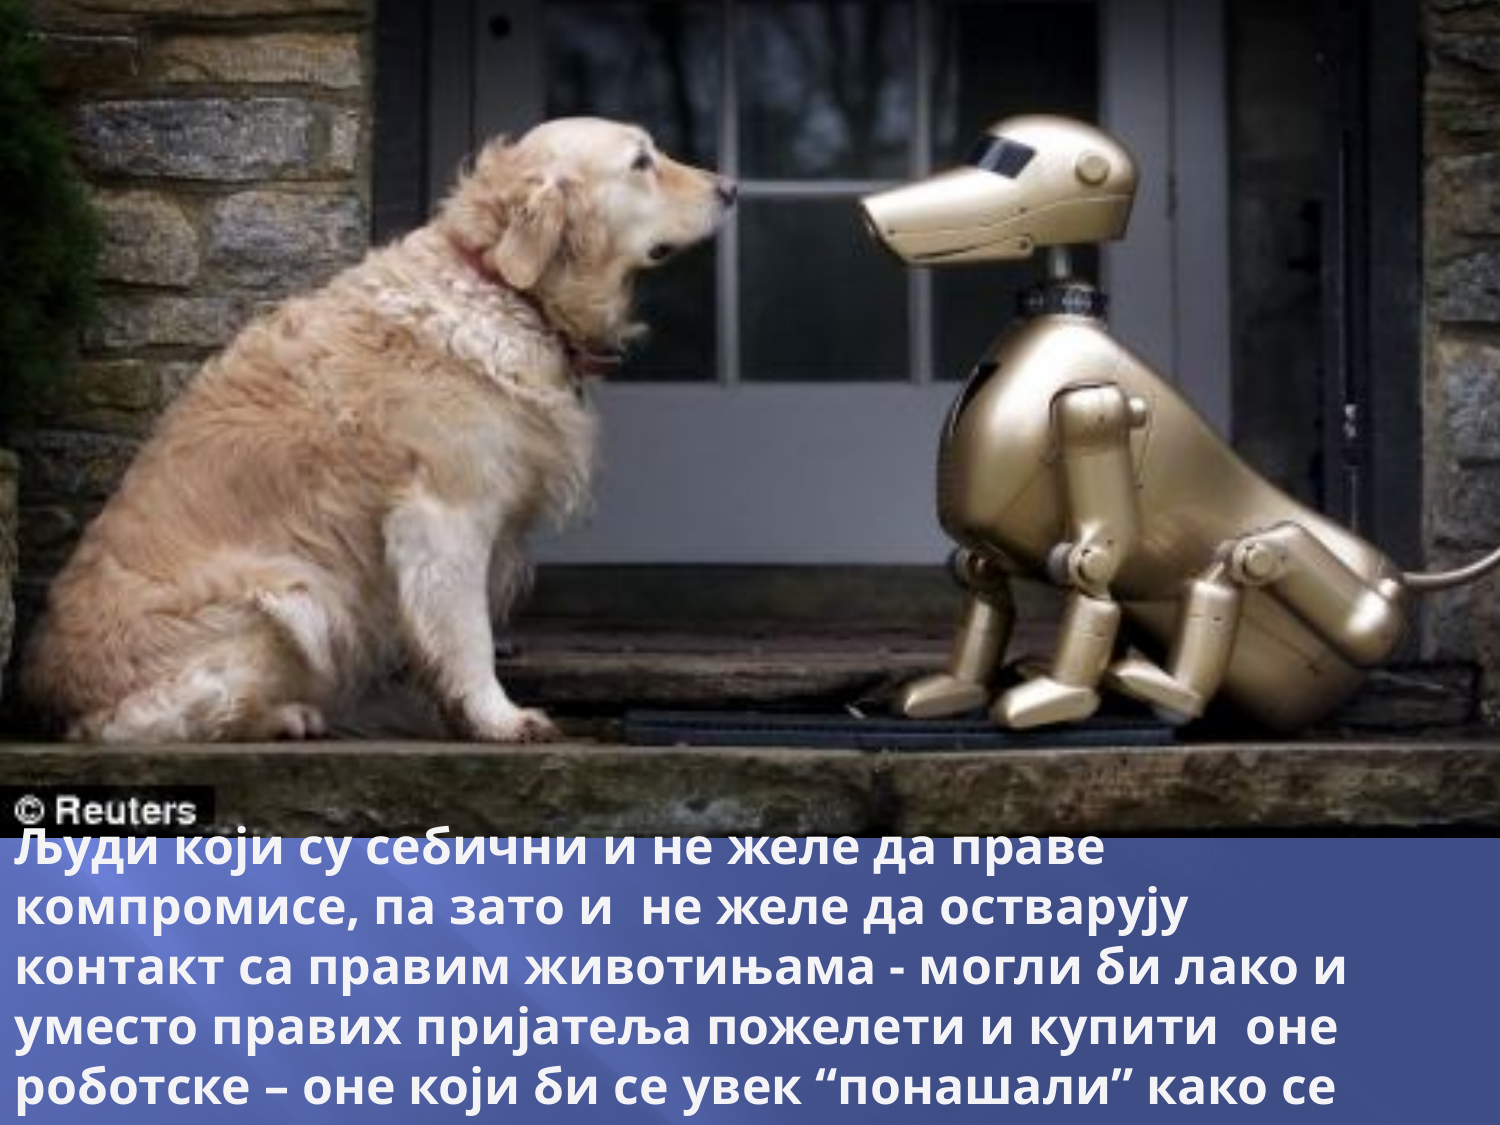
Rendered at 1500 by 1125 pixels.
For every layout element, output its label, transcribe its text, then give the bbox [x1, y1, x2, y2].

text_box Људи који су себични и не желе да праве компромисе, па зато и не желе да остварују контакт са правим животињама - могли би лако и уместо правих пријатеља пожелети и купити оне роботске – оне који би се увек “понашали” како се њиховом газди свиди. [0, 838, 1400, 1125]
picture [0, 0, 1500, 838]
